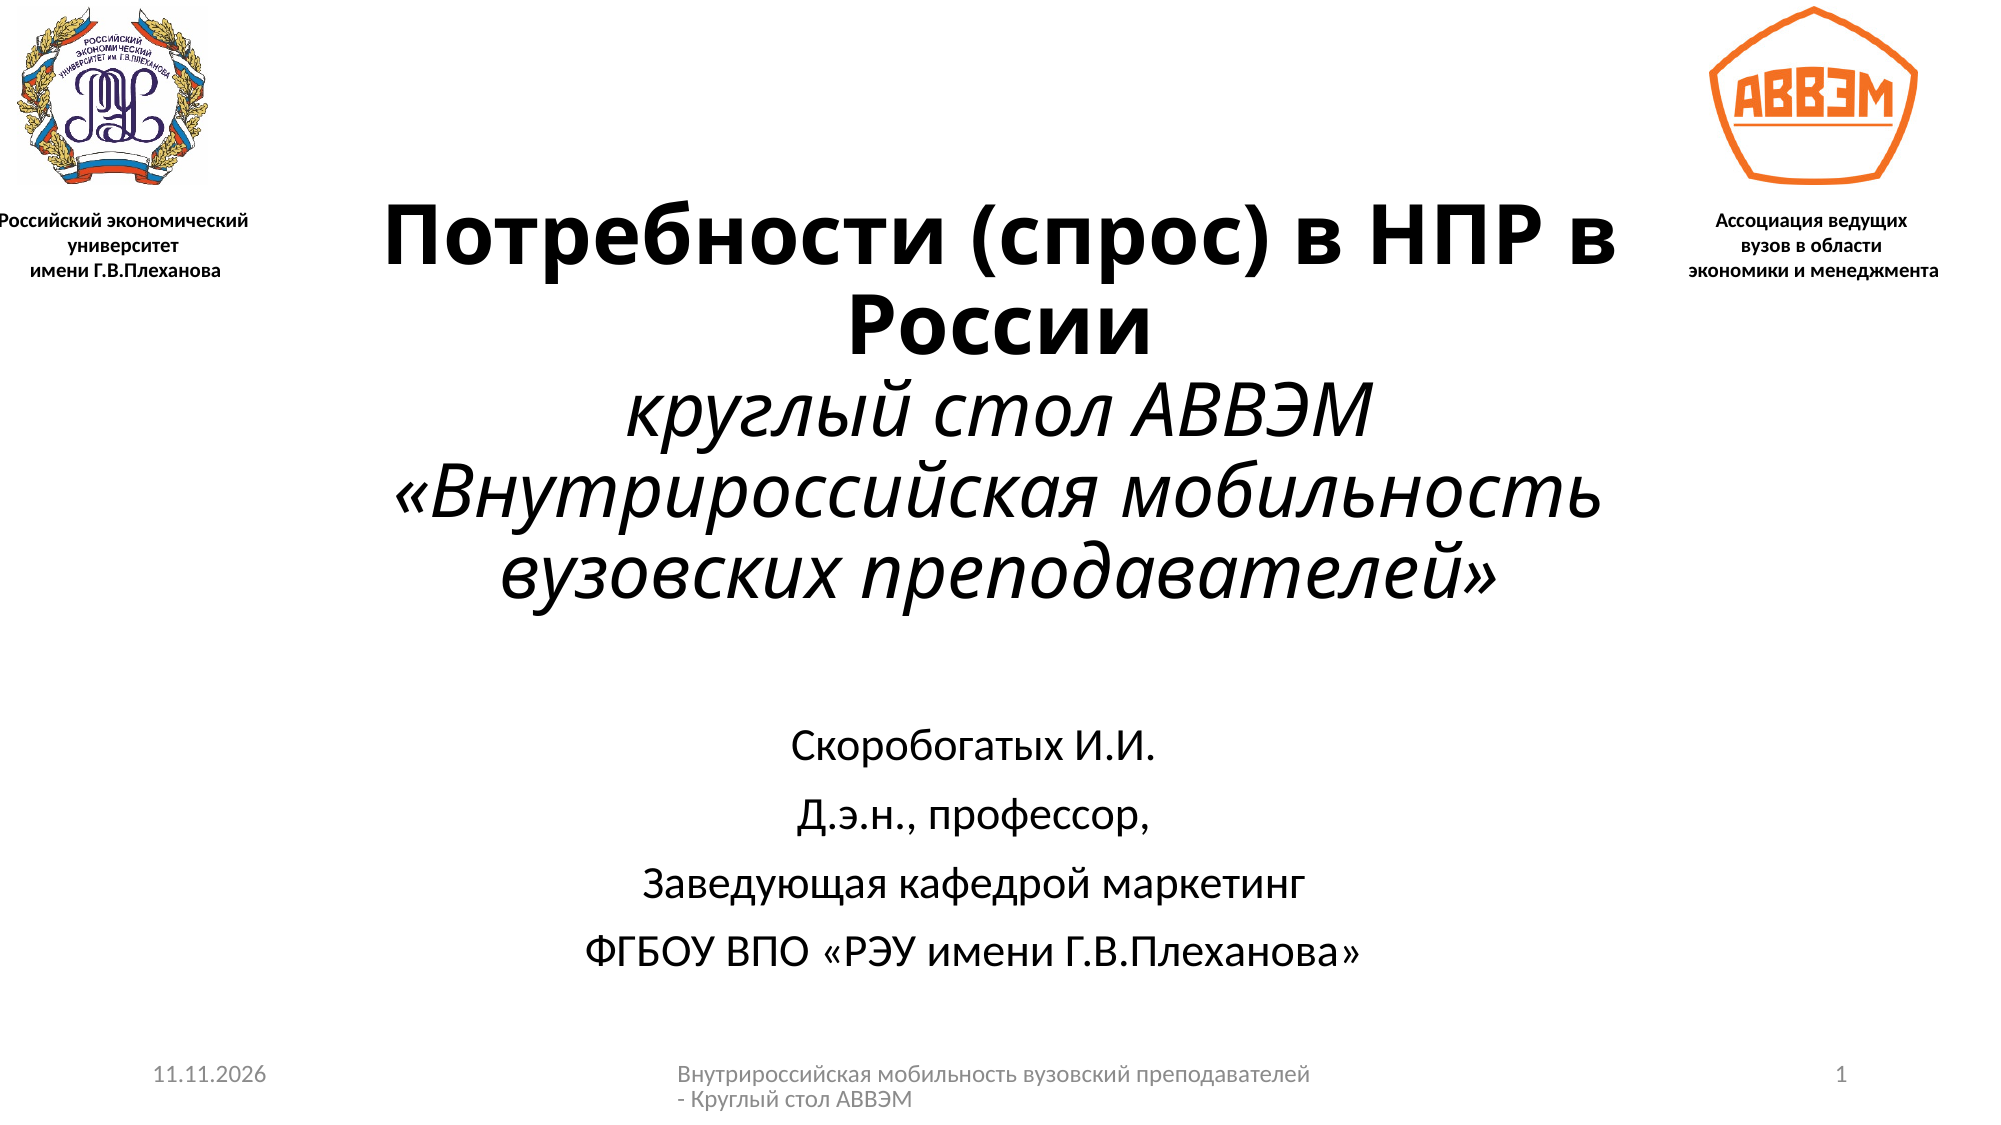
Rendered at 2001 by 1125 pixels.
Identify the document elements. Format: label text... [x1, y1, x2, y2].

picture [17, 6, 208, 185]
slide_number 1 [1412, 1042, 1863, 1103]
title Потребности (спрос) в НПР в России круглый стол АВВЭМ «Внутрироссийская мобильность вузовских преподавателей» [249, 230, 1750, 623]
footer Внутрироссийская мобильность вузовский преподавателей - Круглый стол АВВЭМ [662, 1042, 1338, 1103]
text_box Российский экономический университет имени Г.В.Плеханова [0, 199, 285, 289]
picture [1709, 6, 1918, 185]
text_box Ассоциация ведущих вузов в области экономики и менеджмента [1673, 199, 1954, 289]
subtitle Скоробогатых И.И. Д.э.н., профессор, Заведующая кафедрой маркетинг ФГБОУ ВПО «РЭУ имени Г.В.Плеханова» [223, 713, 1724, 985]
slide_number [137, 1042, 588, 1103]
